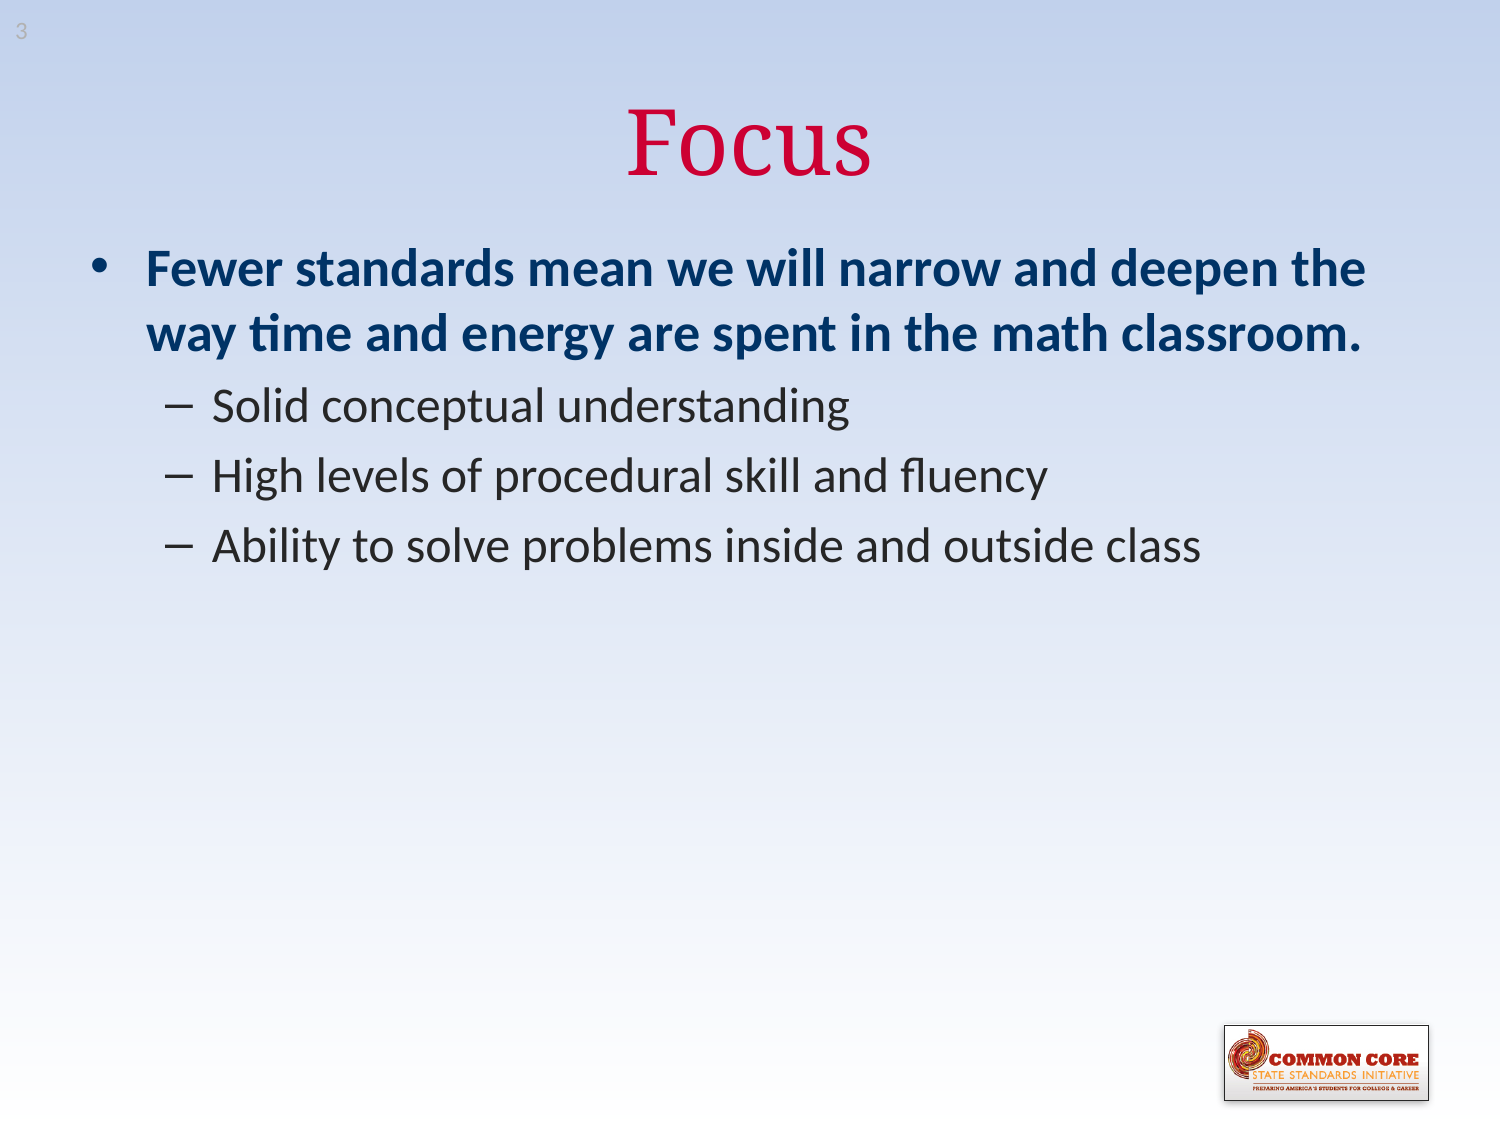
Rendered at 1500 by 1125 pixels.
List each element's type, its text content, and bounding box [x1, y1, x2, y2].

title Focus [75, 45, 1425, 224]
picture [1225, 1026, 1428, 1100]
slide_number 3 [0, 0, 350, 60]
list Fewer standards mean we will narrow and deepen the way time and energy are spent in the math classroom. Solid conceptual understanding High levels of procedural skill and fluency Ability to solve problems inside and outside class [75, 224, 1425, 968]
